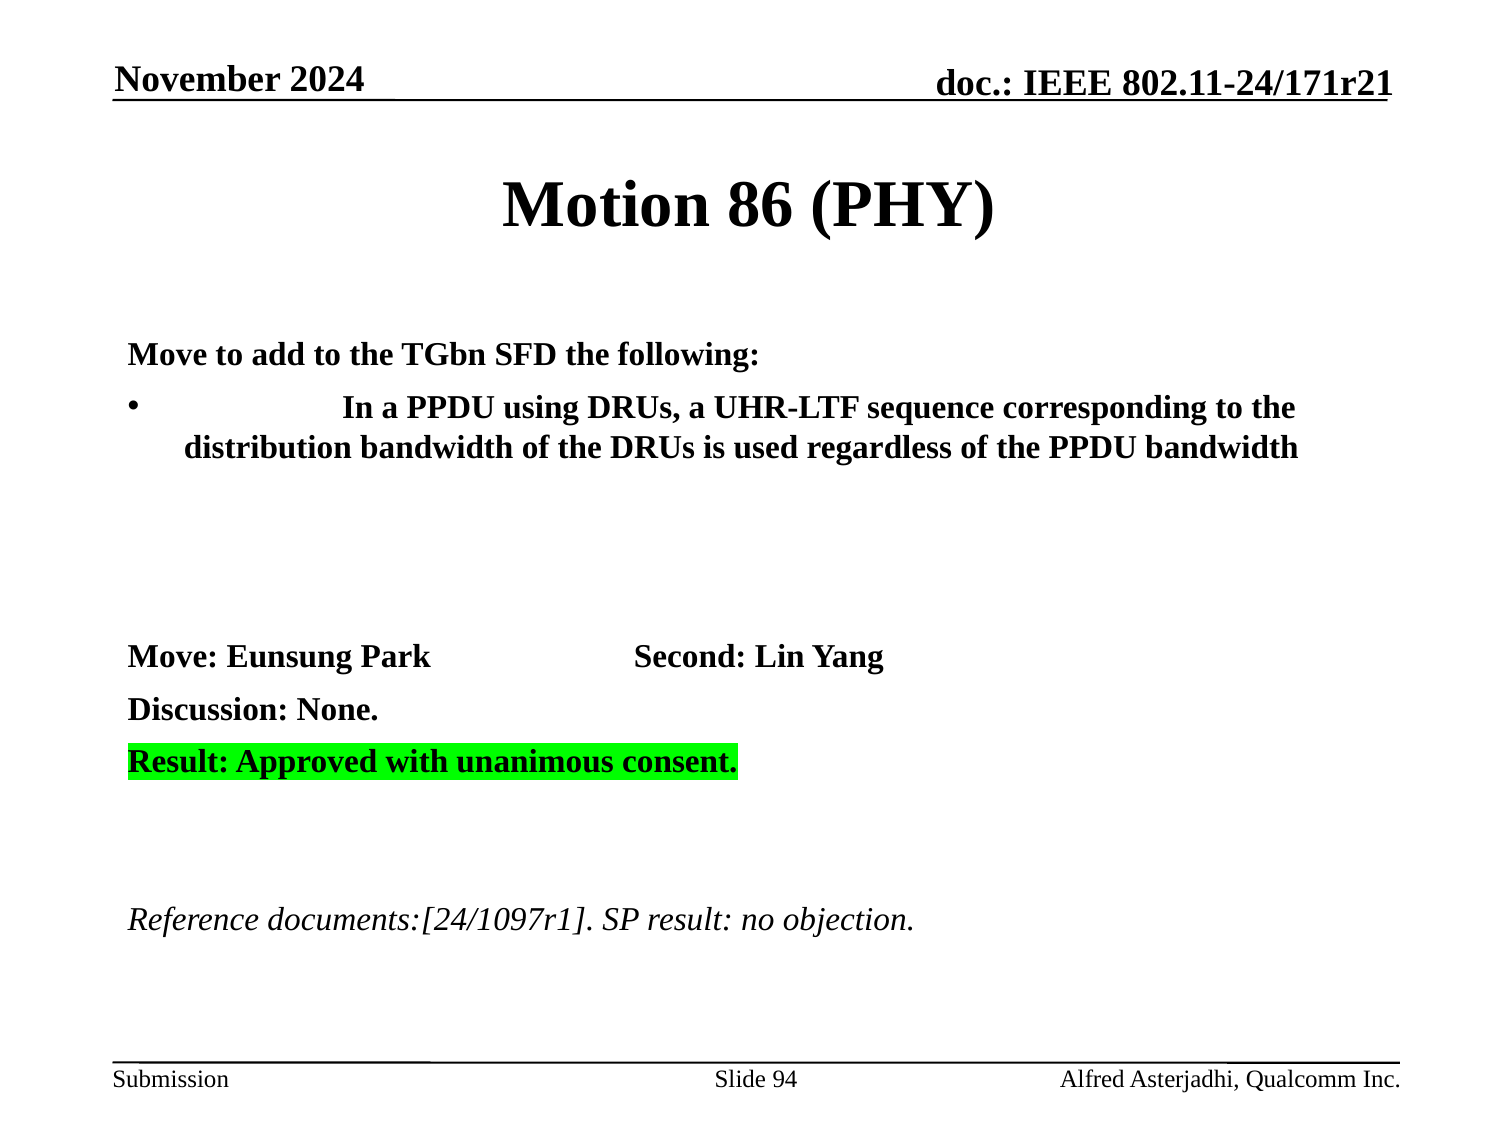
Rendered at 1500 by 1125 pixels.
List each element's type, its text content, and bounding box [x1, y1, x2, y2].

list Move to add to the TGbn SFD the following: In a PPDU using DRUs, a UHR-LTF sequence corresponding to the distribution bandwidth of the DRUs is used regardless of the PPDU bandwidth Move: Eunsung Park Second: Lin Yang Discussion: None. Result: Approved with unanimous consent. Reference documents:[24/1097r1]. SP result: no objection. [112, 324, 1388, 1000]
title Motion 86 (PHY) [112, 112, 1388, 288]
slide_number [114, 54, 423, 100]
footer Alfred Asterjadhi, Qualcomm Inc. [878, 1061, 1402, 1093]
slide_number Slide 94 [712, 1061, 800, 1123]
